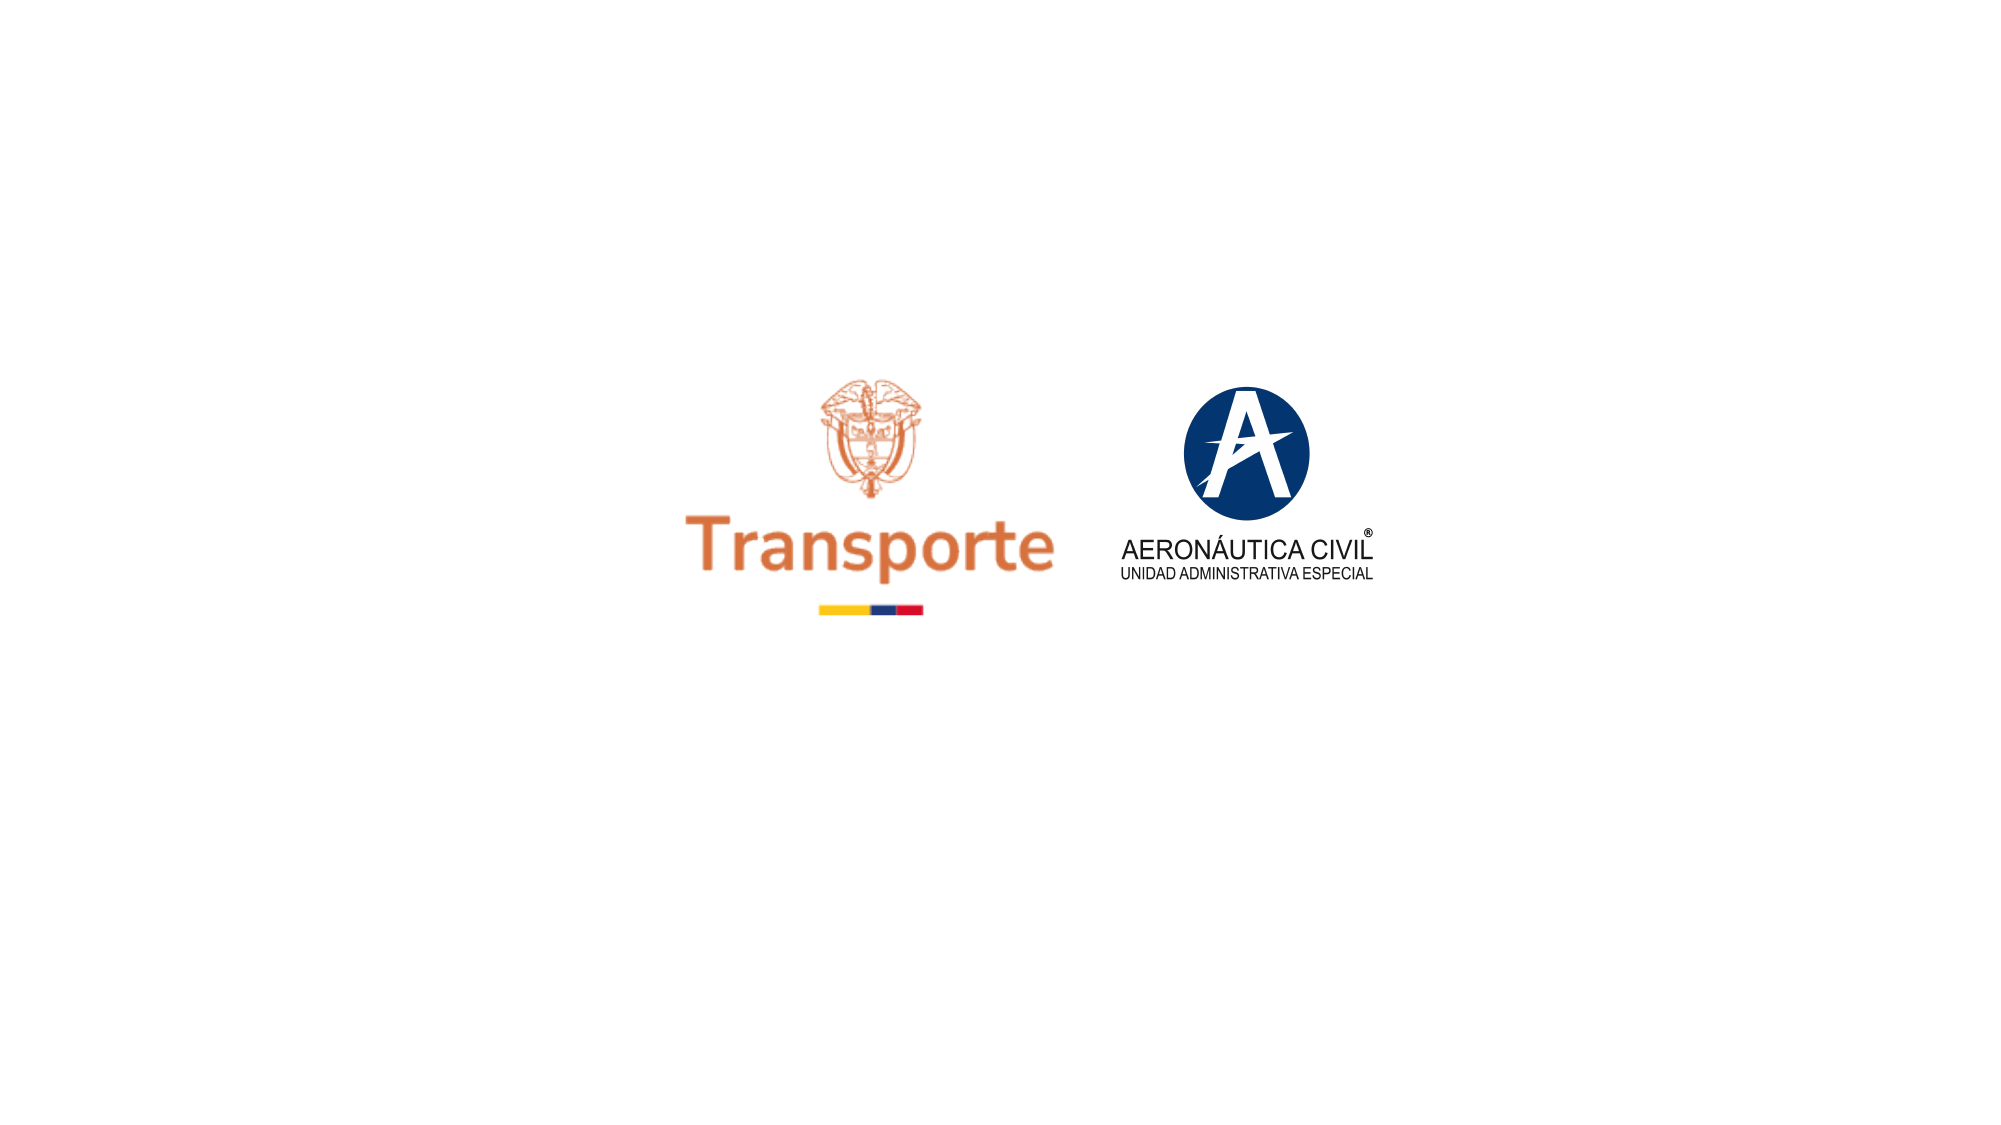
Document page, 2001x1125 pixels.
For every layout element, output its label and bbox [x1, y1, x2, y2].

text_box [600, 321, 1400, 682]
